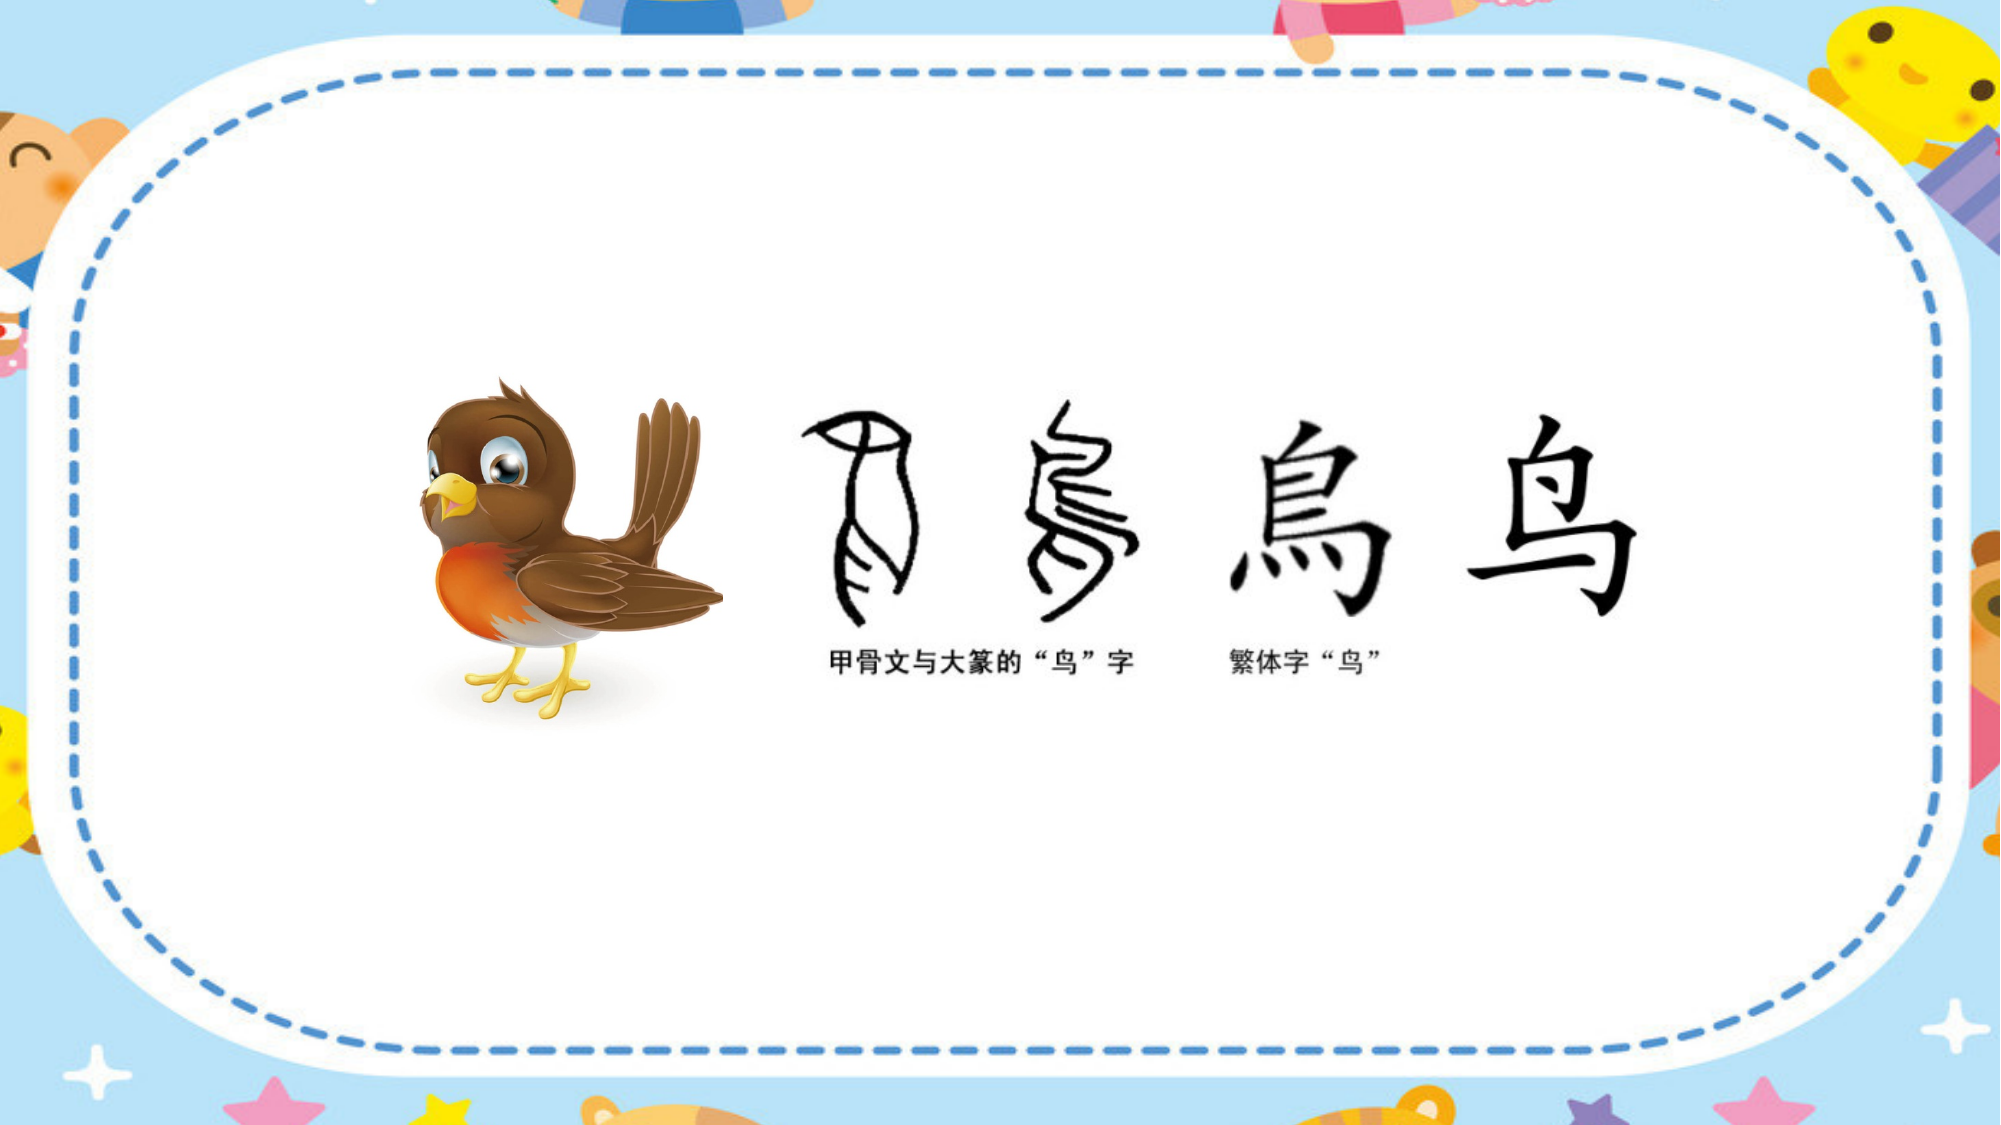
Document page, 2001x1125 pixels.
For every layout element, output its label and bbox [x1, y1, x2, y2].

list [0, 0, 2000, 1125]
picture [360, 194, 1716, 938]
